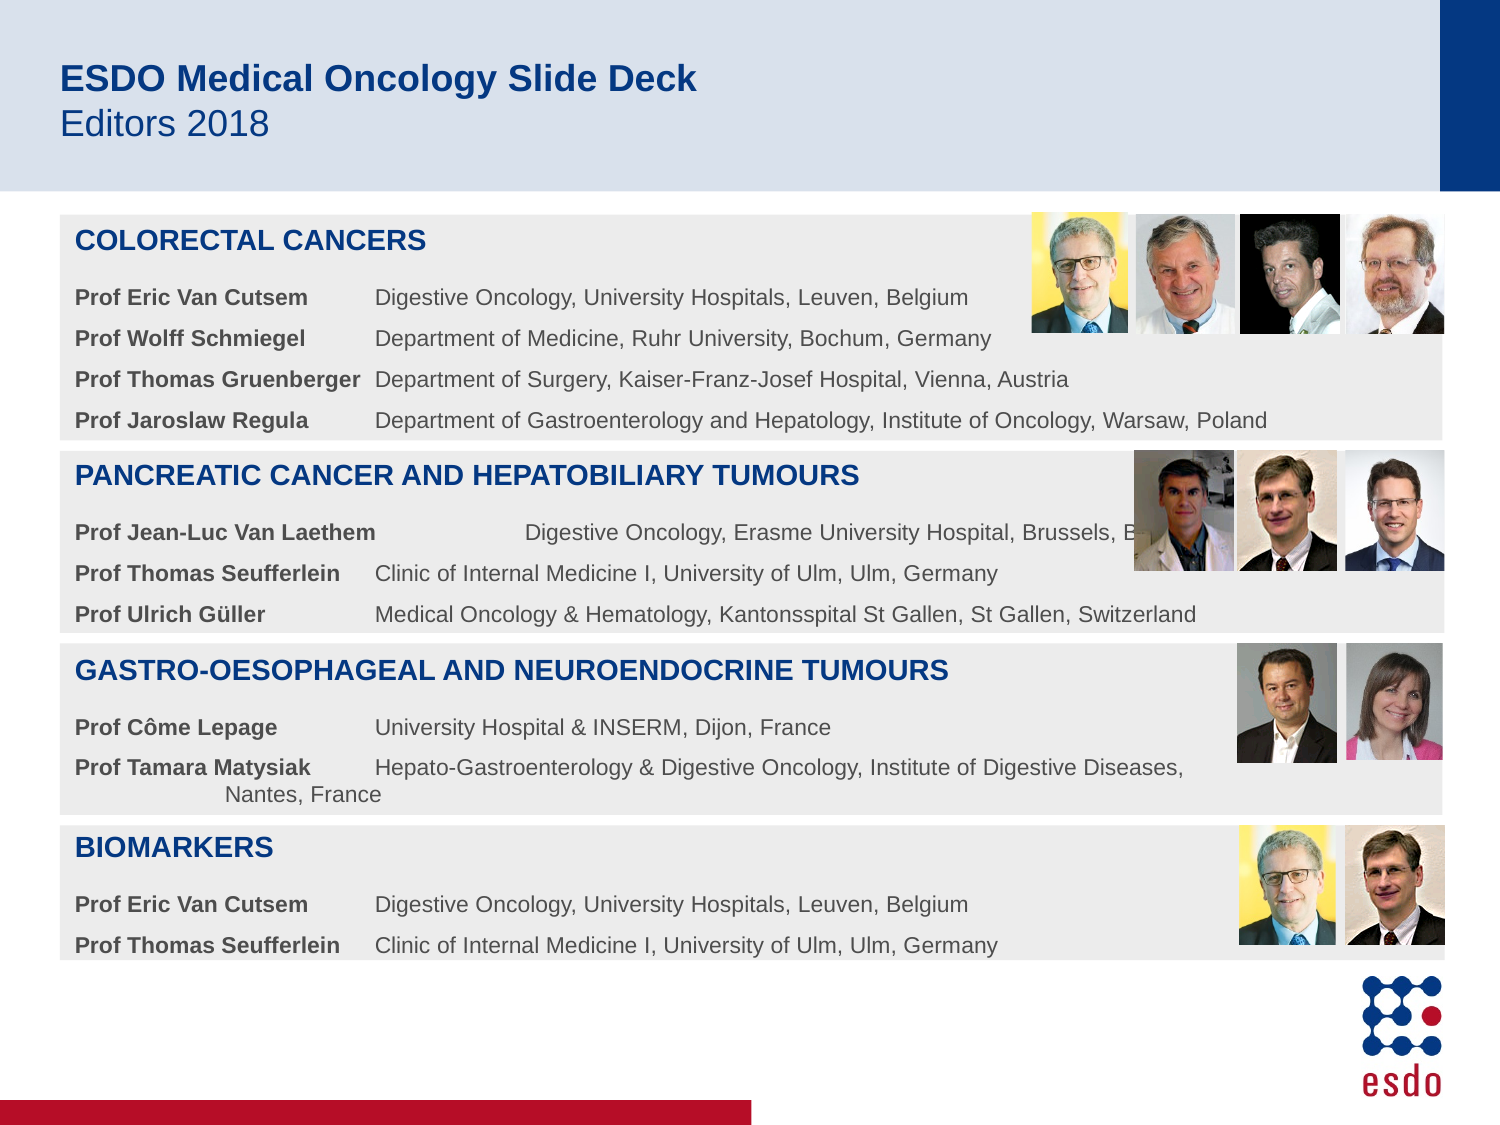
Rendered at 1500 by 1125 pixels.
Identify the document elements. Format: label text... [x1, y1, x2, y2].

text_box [59, 214, 1445, 441]
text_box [59, 450, 1445, 634]
title ESDO Medical Oncology Slide Deck Editors 2018 [59, 29, 1412, 162]
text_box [59, 643, 1443, 816]
picture [1361, 976, 1443, 1099]
picture [1031, 212, 1129, 333]
picture [1238, 825, 1336, 945]
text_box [59, 825, 1445, 961]
